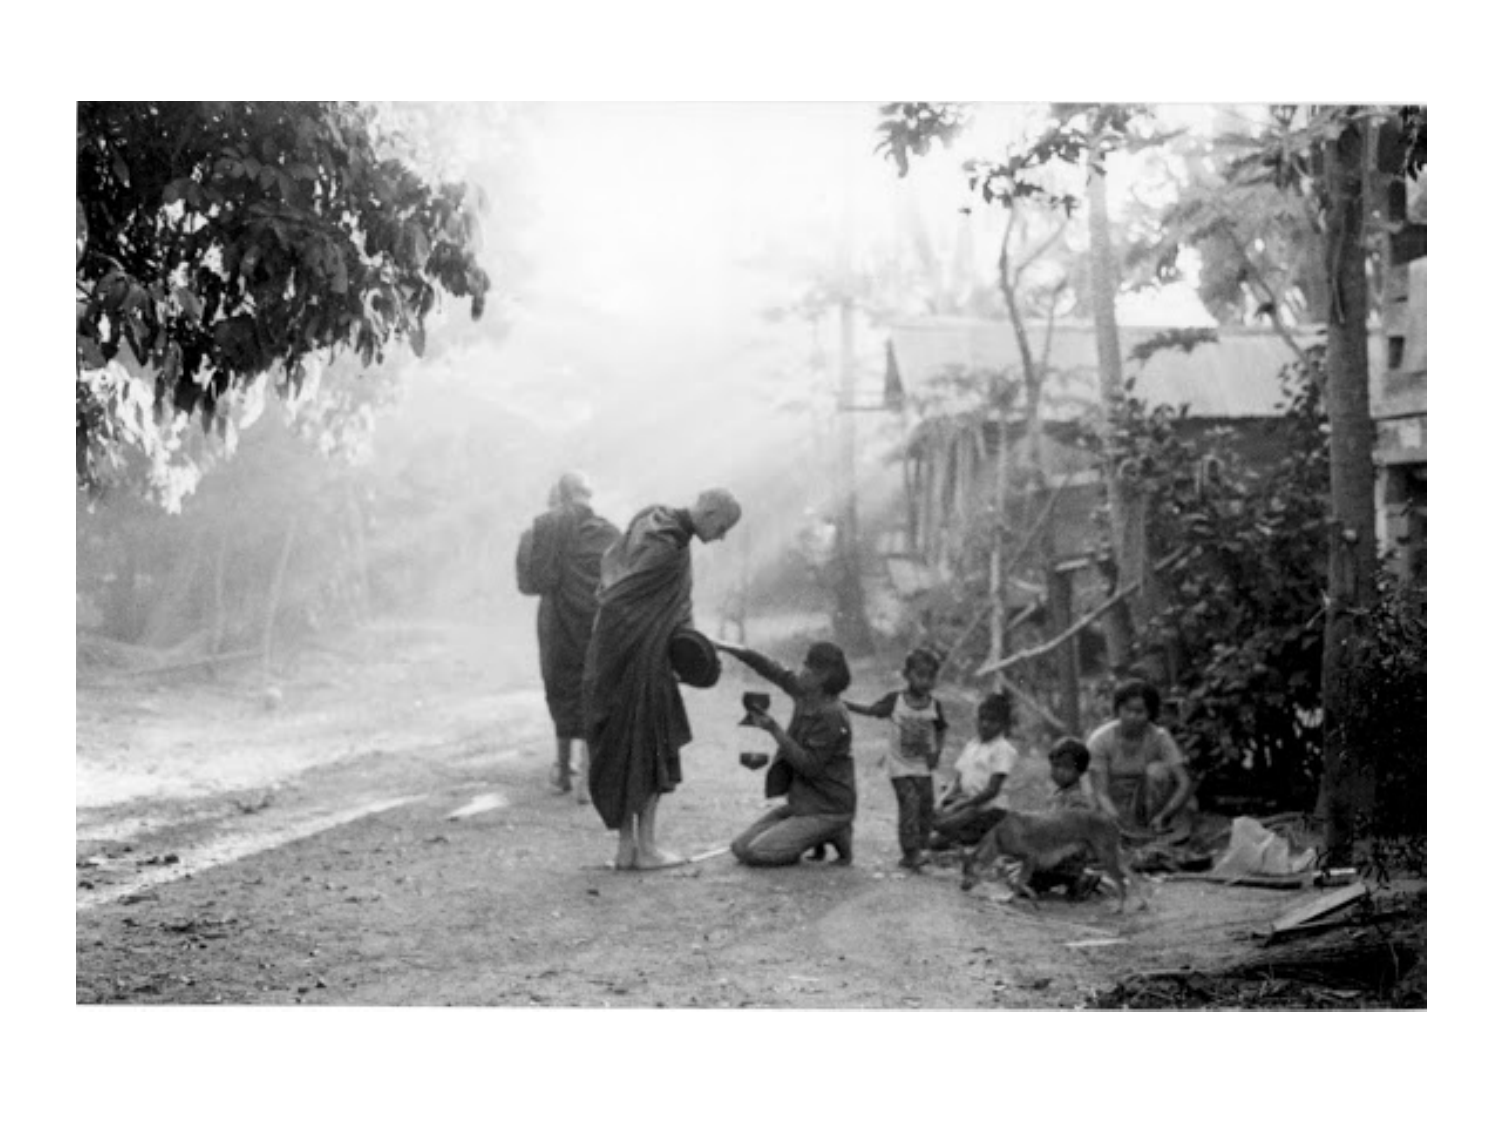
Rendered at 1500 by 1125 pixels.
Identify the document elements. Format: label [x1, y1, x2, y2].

picture [76, 101, 1427, 1012]
